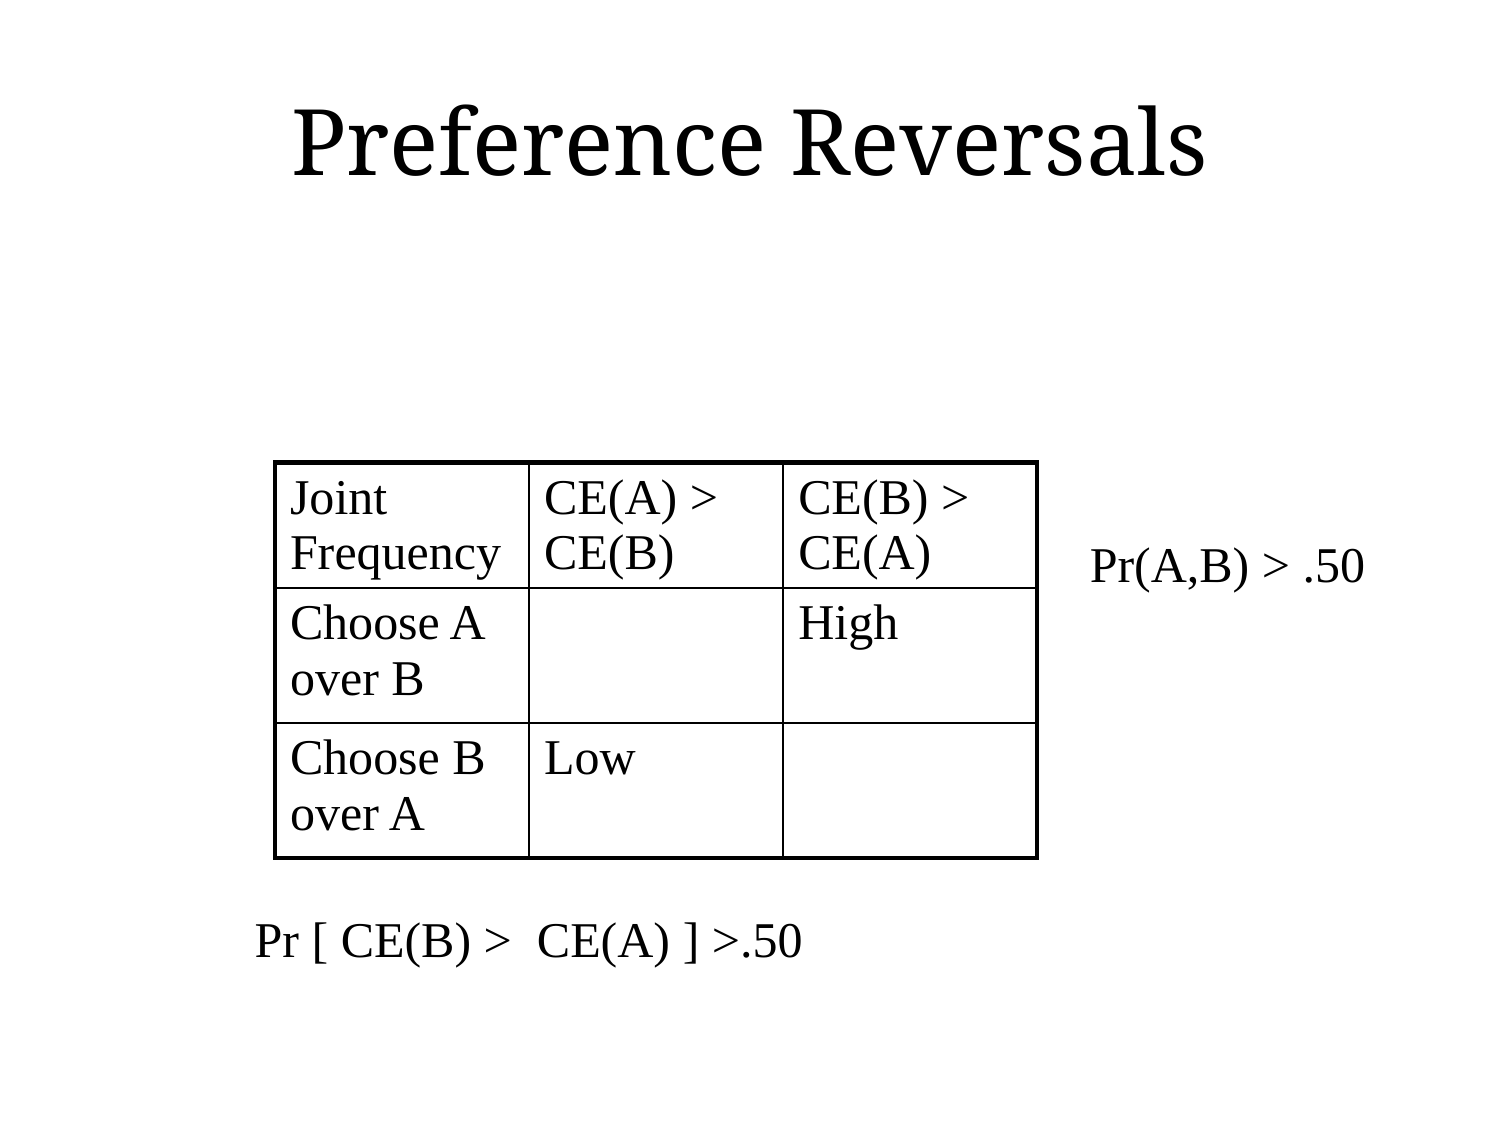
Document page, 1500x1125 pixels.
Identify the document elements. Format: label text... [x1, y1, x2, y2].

table_cell [530, 589, 782, 722]
table_cell [784, 724, 1035, 856]
table_cell High [784, 589, 1035, 722]
text_box Pr [ CE(B) > CE(A) ] >.50 [239, 899, 865, 975]
table_header Joint Frequency [277, 465, 528, 587]
table_header CE(A) > CE(B) [530, 465, 782, 587]
table_cell Choose A over B [277, 589, 528, 722]
table_header CE(B) > CE(A) [784, 465, 1035, 587]
table_cell Low [530, 724, 782, 856]
text_box Pr(A,B) > .50 [1074, 524, 1413, 600]
title Preference Reversals [75, 45, 1425, 233]
table_cell Choose B over A [277, 724, 528, 856]
